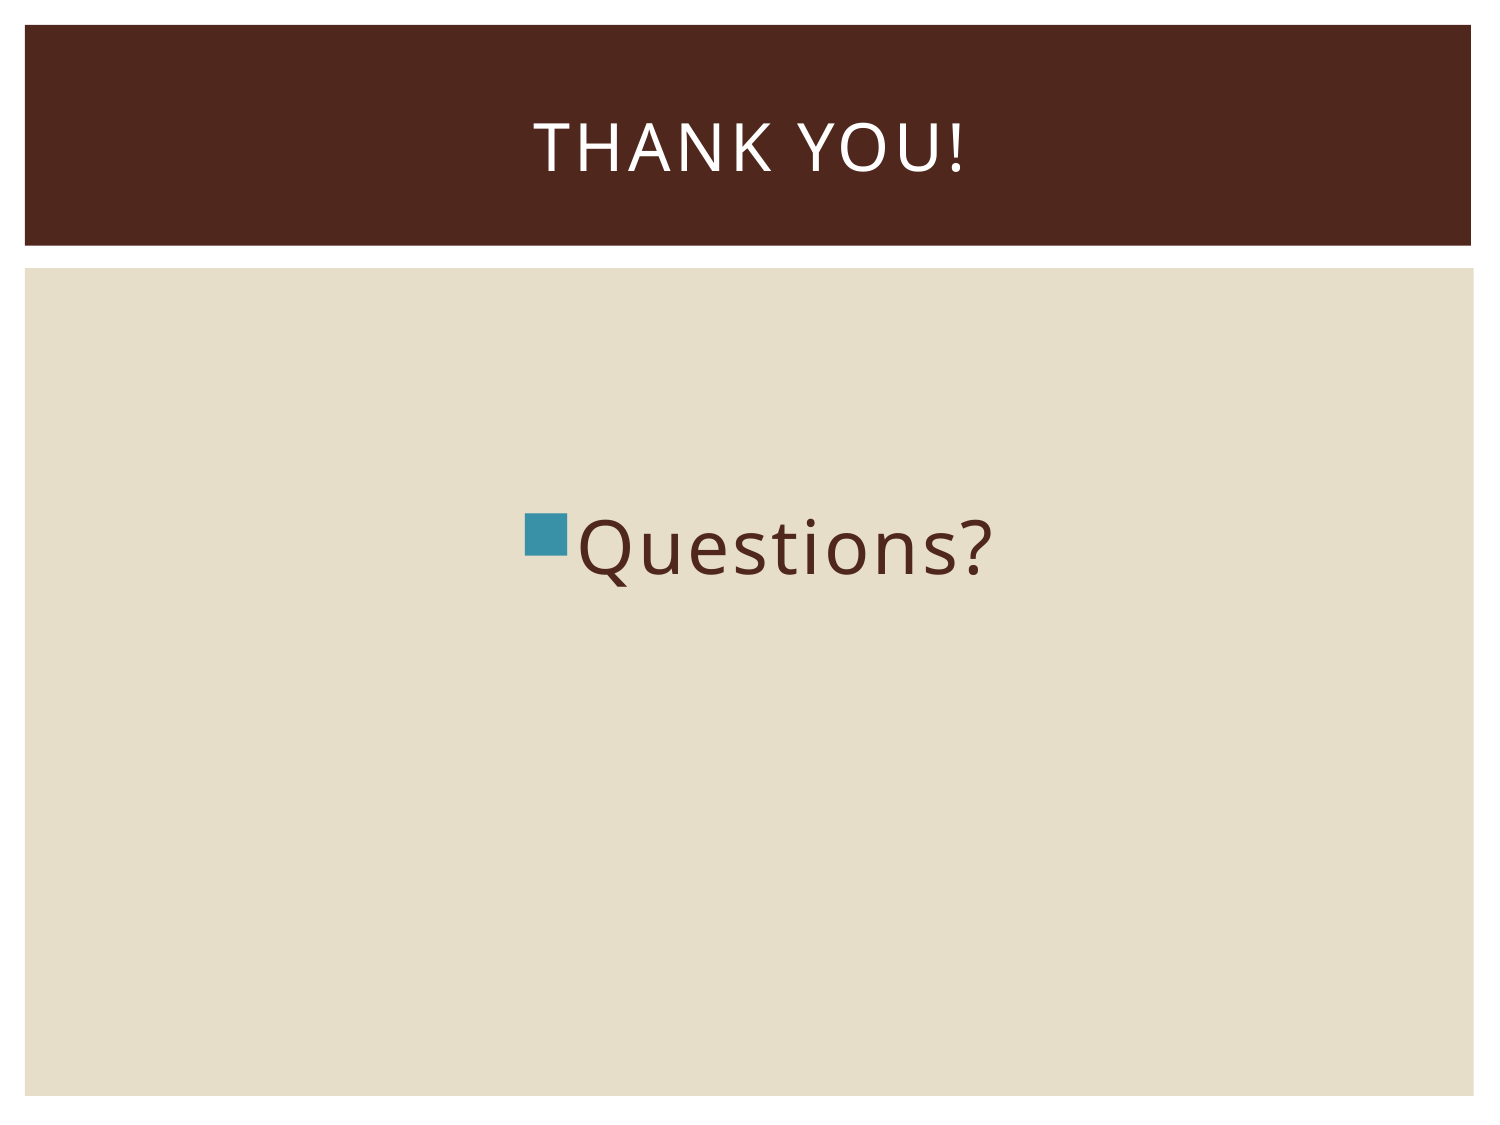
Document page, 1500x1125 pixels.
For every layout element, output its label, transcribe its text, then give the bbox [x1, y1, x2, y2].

list Questions? [62, 281, 1442, 1005]
title Thank You! [62, 58, 1438, 232]
